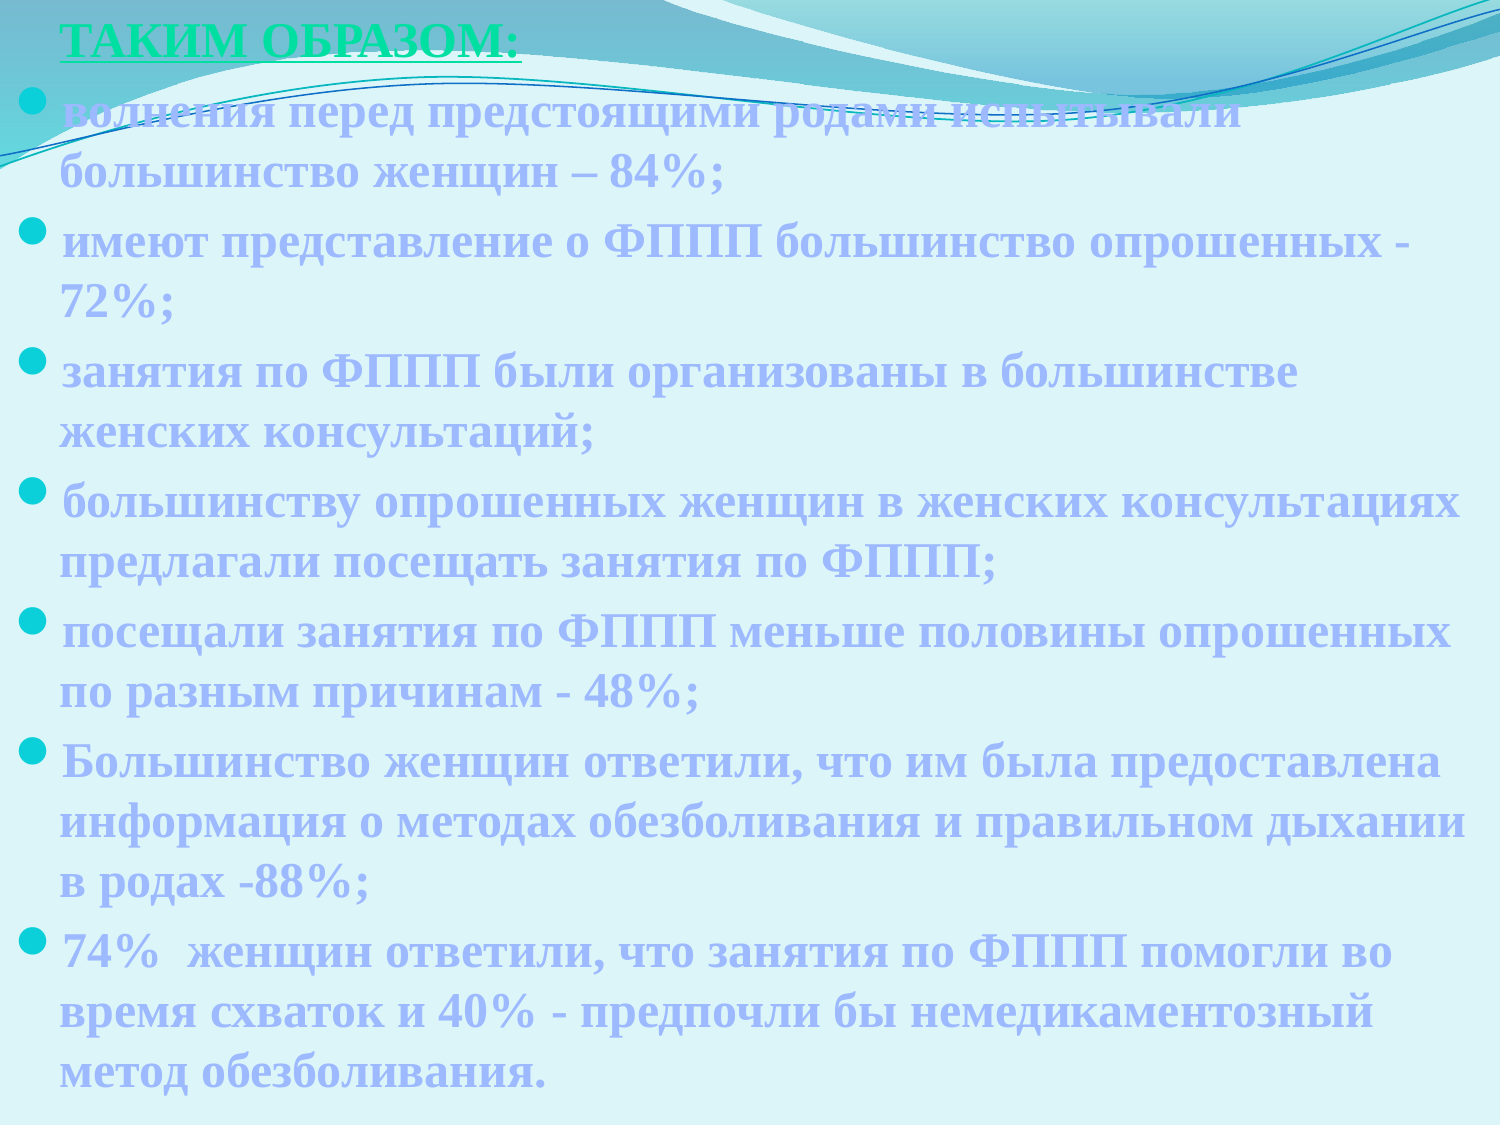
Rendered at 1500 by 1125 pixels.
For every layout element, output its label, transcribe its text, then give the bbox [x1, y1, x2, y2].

list Таким образом: волнения перед предстоящими родами испытывали большинство женщин – 84%; имеют представление о ФППП большинство опрошенных -72%; занятия по ФППП были организованы в большинстве женских консультаций; большинству опрошенных женщин в женских консультациях предлагали посещать занятия по ФППП; посещали занятия по ФППП меньше половины опрошенных по разным причинам - 48%; Большинство женщин ответили, что им была предоставлена информация о методах обезболивания и правильном дыхании в родах -88%; 74% женщин ответили, что занятия по ФППП помогли во время схваток и 40% - предпочли бы немедикаментозный метод обезболивания. [0, 0, 1500, 1125]
